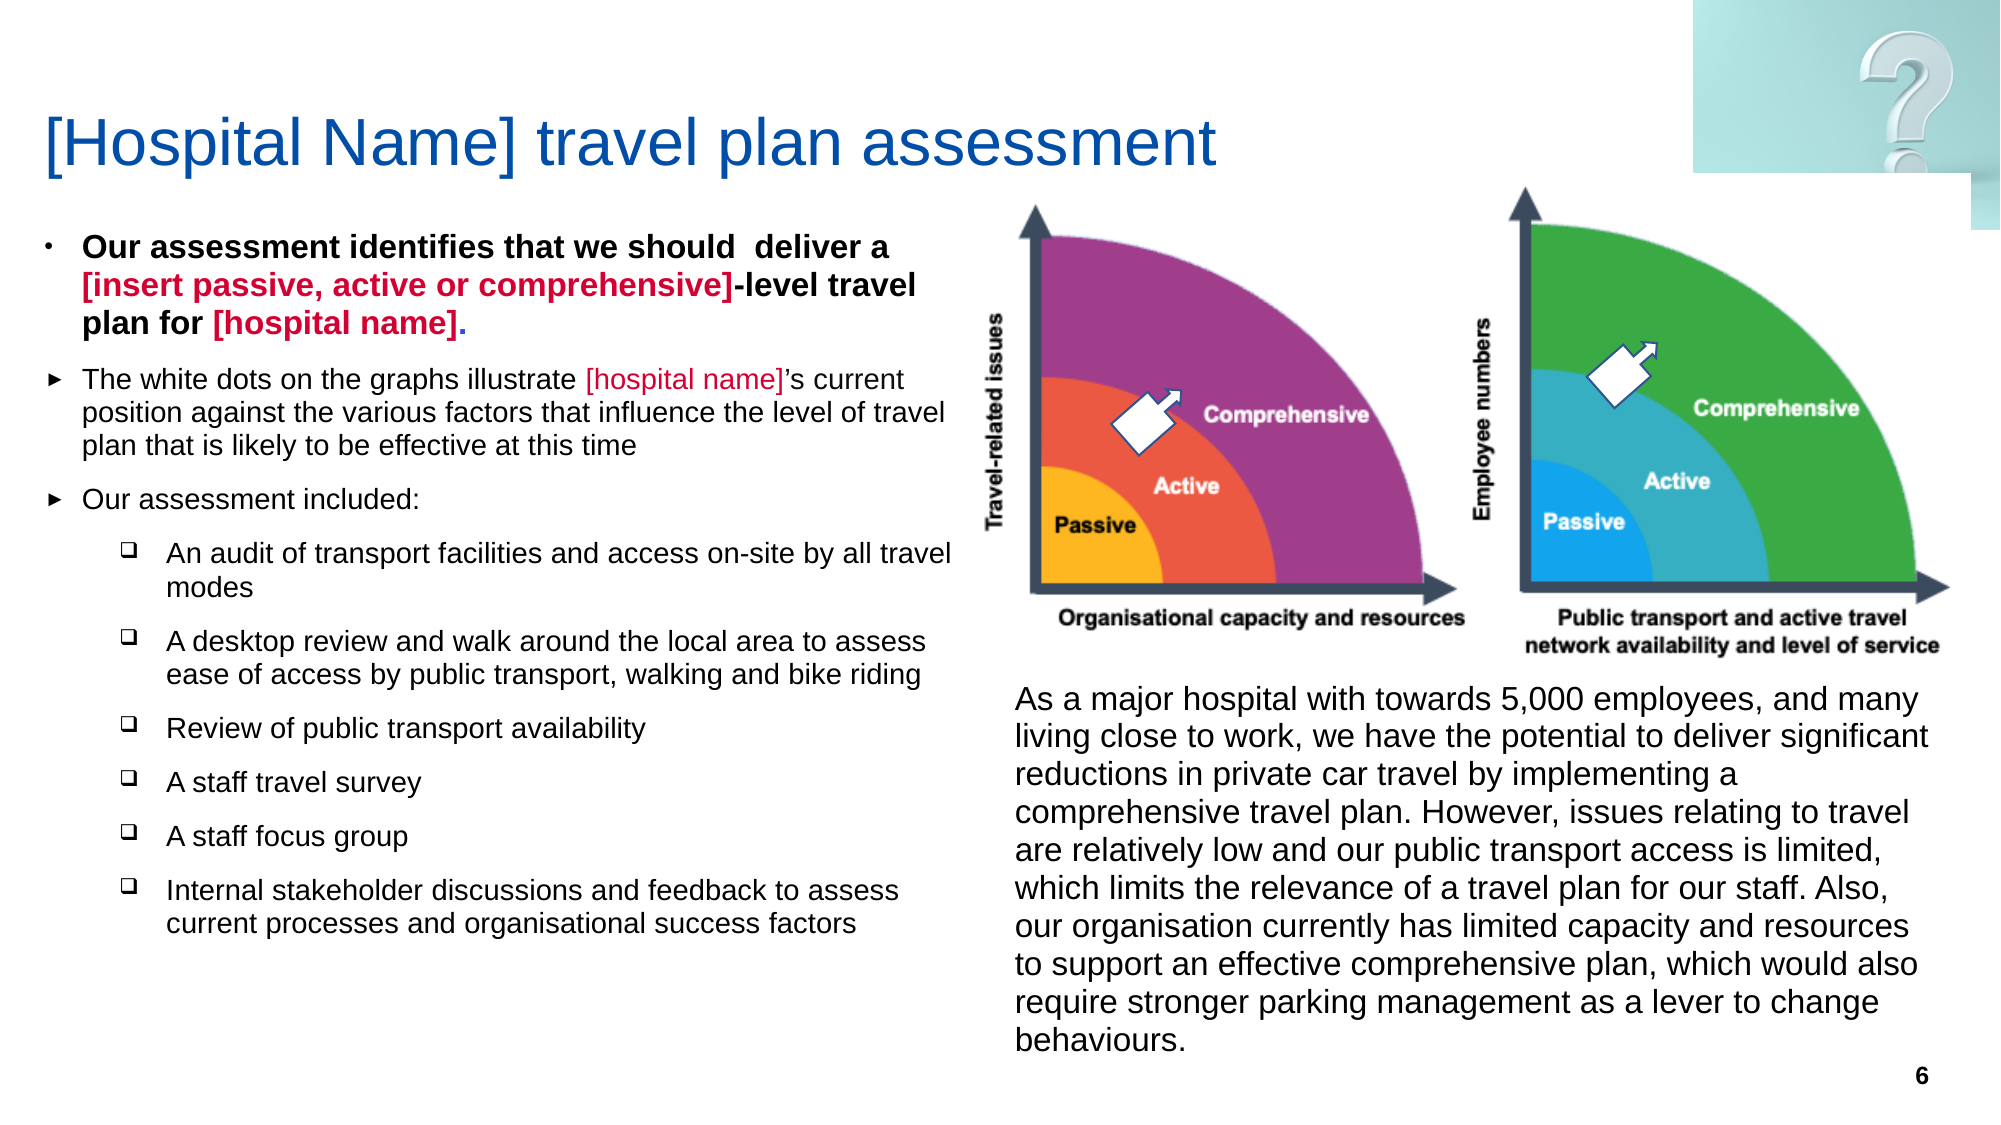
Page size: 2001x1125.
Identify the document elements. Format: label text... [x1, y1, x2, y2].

title [Hospital Name] travel plan assessment [29, 59, 1971, 189]
picture [1693, 0, 2000, 230]
list Our assessment identifies that we should deliver a [insert passive, active or comprehensive]-level travel plan for [hospital name]. The white dots on the graphs illustrate [hospital name]’s current position against the various factors that influence the level of travel plan that is likely to be effective at this time Our assessment included: An audit of transport facilities and access on-site by all travel modes A desktop review and walk around the local area to assess ease of access by public transport, walking and bike riding Review of public transport availability A staff travel survey A staff focus group Internal stakeholder discussions and feedback to assess current processes and organisational success factors [29, 220, 988, 1096]
text_box As a major hospital with towards 5,000 employees, and many living close to work, we have the potential to deliver significant reductions in private car travel by implementing a comprehensive travel plan. However, issues relating to travel are relatively low and our public transport access is limited, which limits the relevance of a travel plan for our staff. Also, our organisation currently has limited capacity and resources to support an effective comprehensive plan, which would also require stronger parking management as a lever to change behaviours. [999, 672, 1958, 1073]
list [967, 173, 1971, 663]
